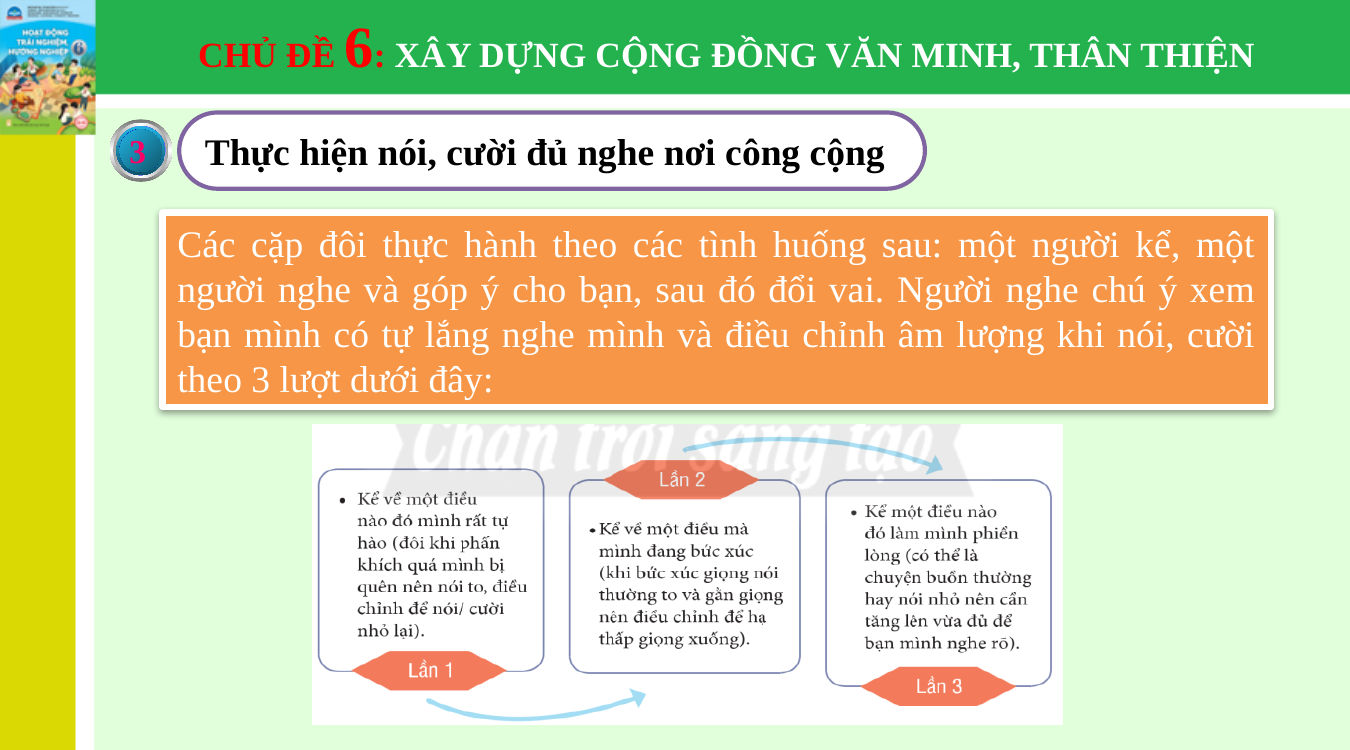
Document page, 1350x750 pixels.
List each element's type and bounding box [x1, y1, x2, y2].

text_box [109, 119, 173, 183]
picture [22, 29, 69, 37]
picture [0, 0, 1350, 750]
